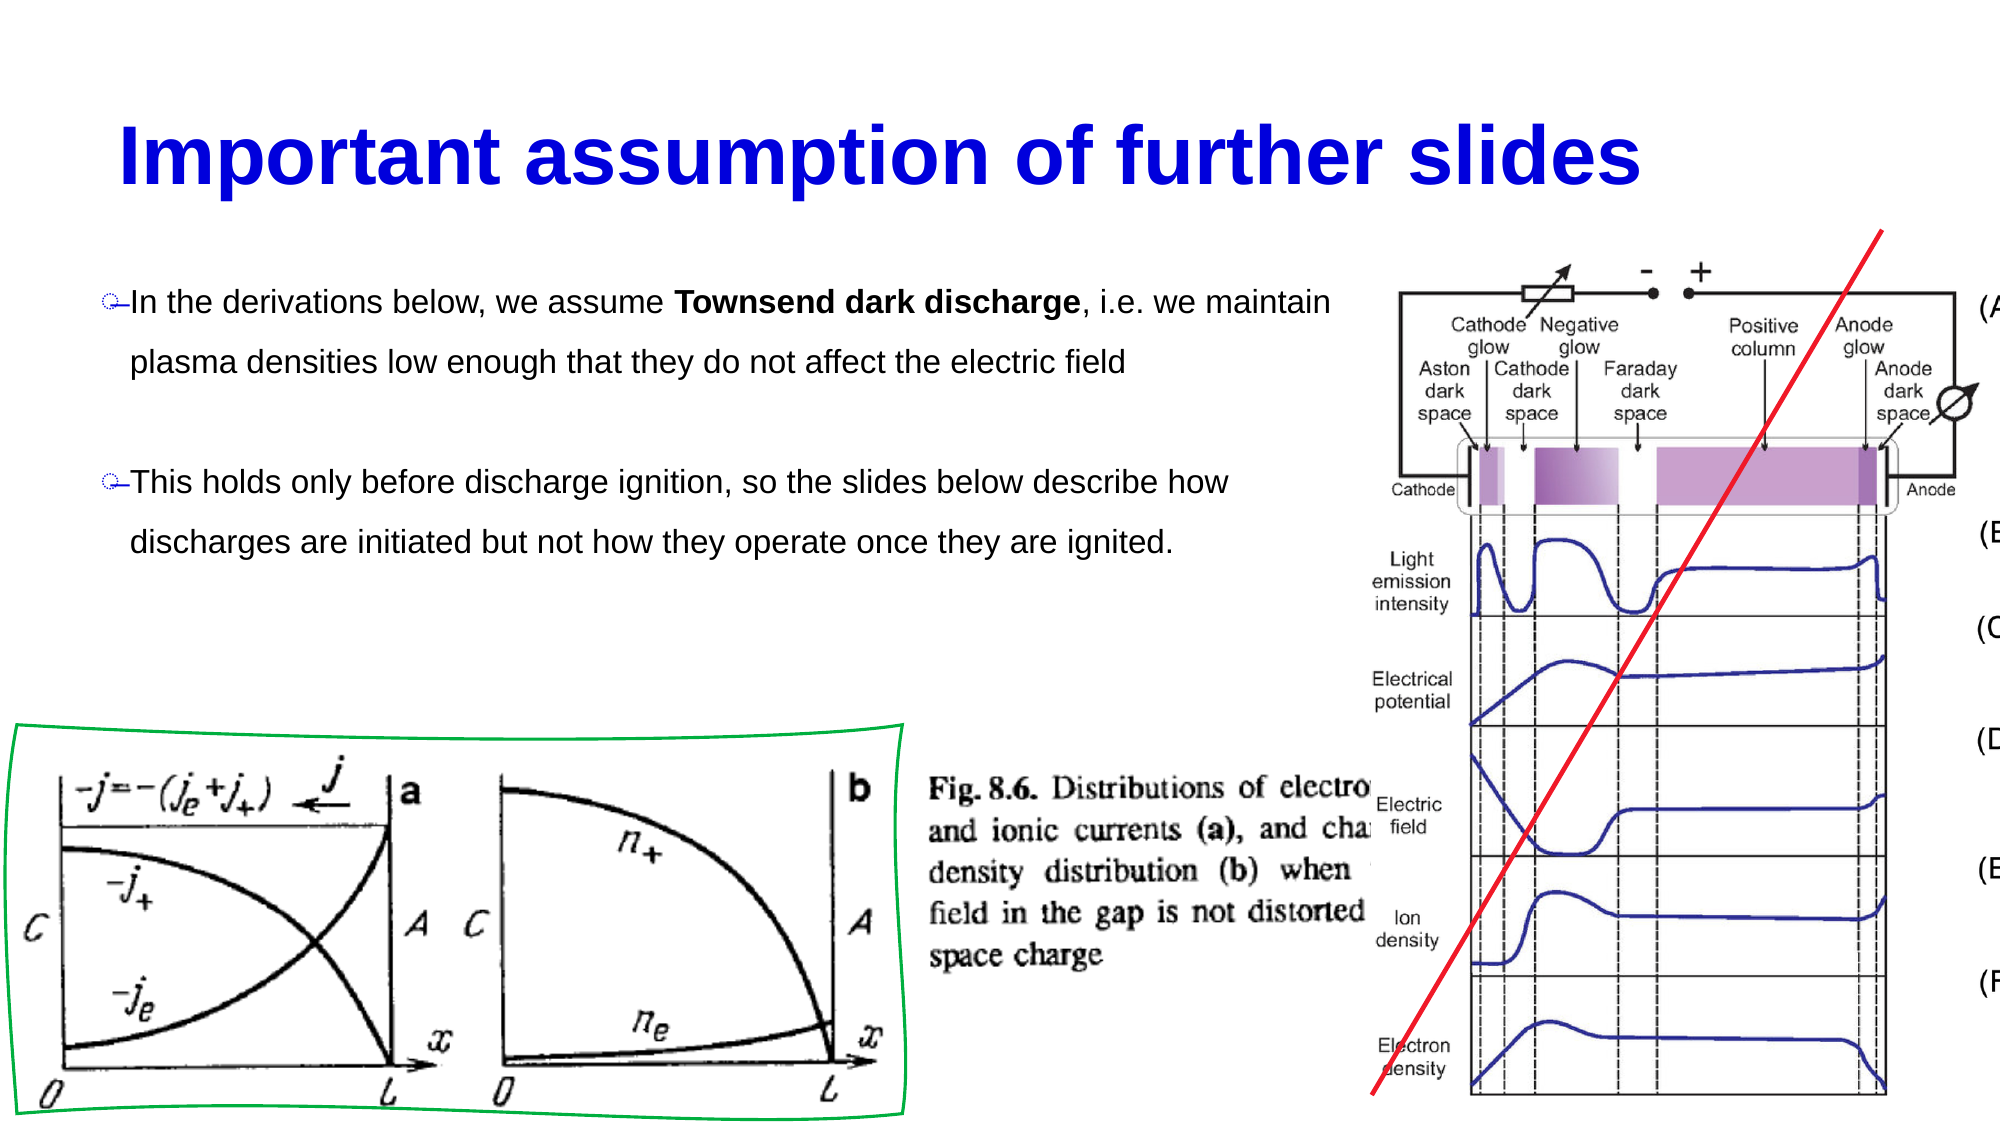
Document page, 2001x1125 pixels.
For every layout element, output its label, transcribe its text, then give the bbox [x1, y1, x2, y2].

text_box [1371, 229, 1883, 1096]
picture [1883, 260, 2000, 1096]
picture [0, 724, 1436, 1125]
title Important assumption of further slides [118, 118, 1883, 193]
